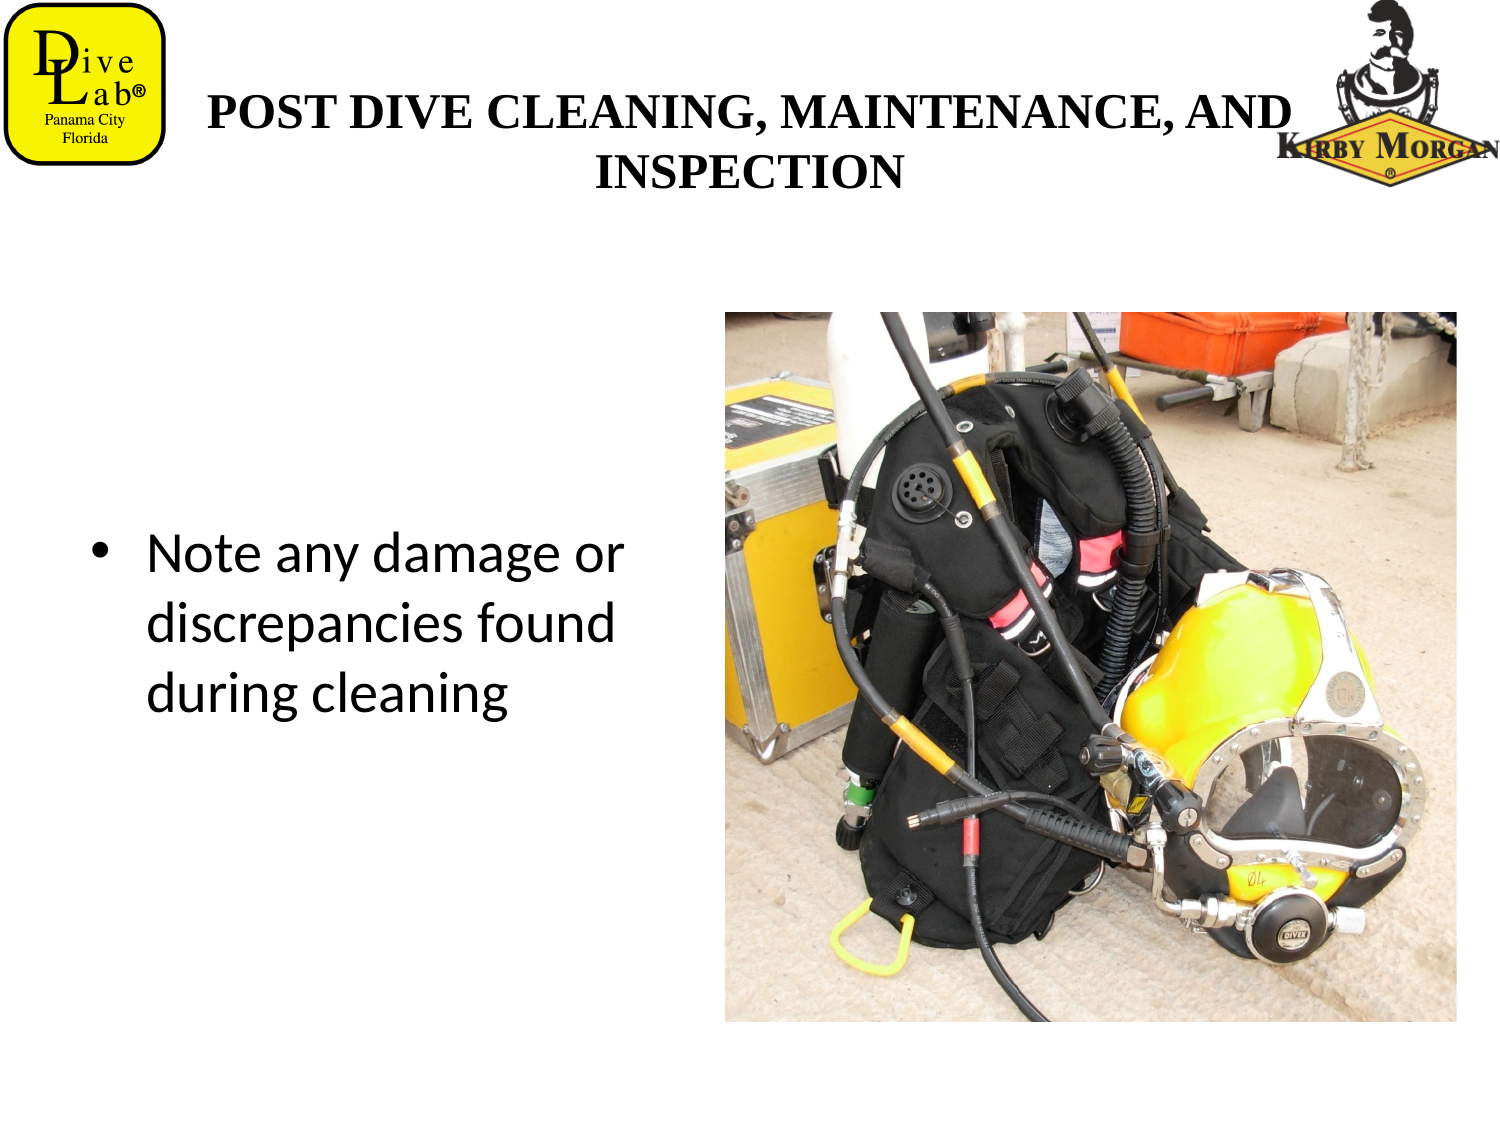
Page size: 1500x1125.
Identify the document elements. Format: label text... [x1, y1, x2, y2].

picture [0, 0, 169, 169]
picture [1276, 0, 1500, 188]
title POST DIVE CLEANING, MAINTENANCE, AND INSPECTION [75, 45, 1425, 233]
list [724, 312, 1457, 1023]
list Note any damage or discrepancies found during cleaning [75, 262, 738, 1005]
